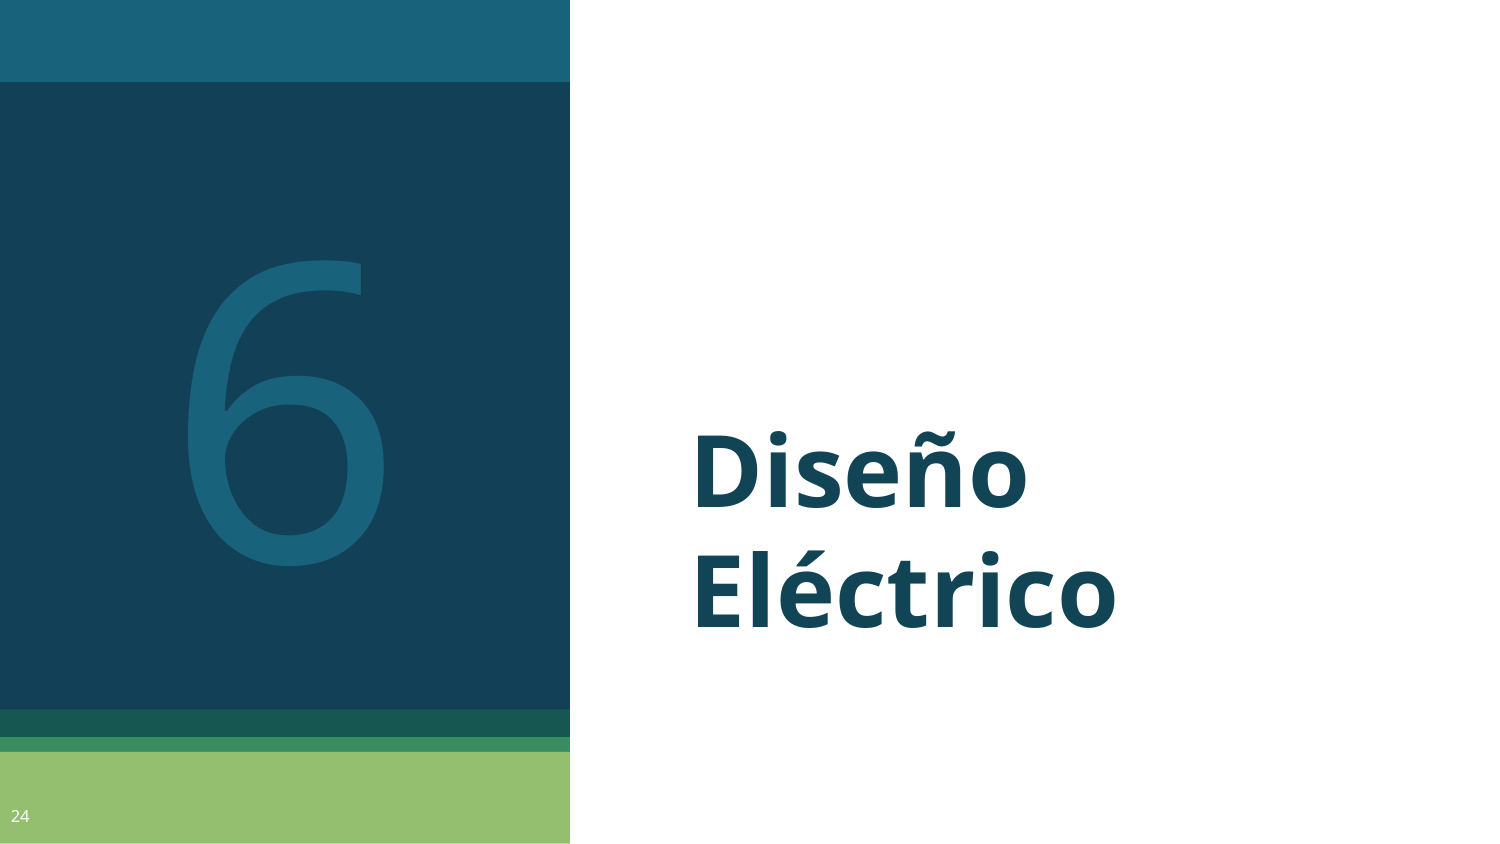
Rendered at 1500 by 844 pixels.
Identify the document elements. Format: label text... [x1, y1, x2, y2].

title Diseño Eléctrico [674, 472, 1414, 663]
slide_number ‹#› [0, 790, 49, 844]
text_box 6 [0, 82, 570, 709]
